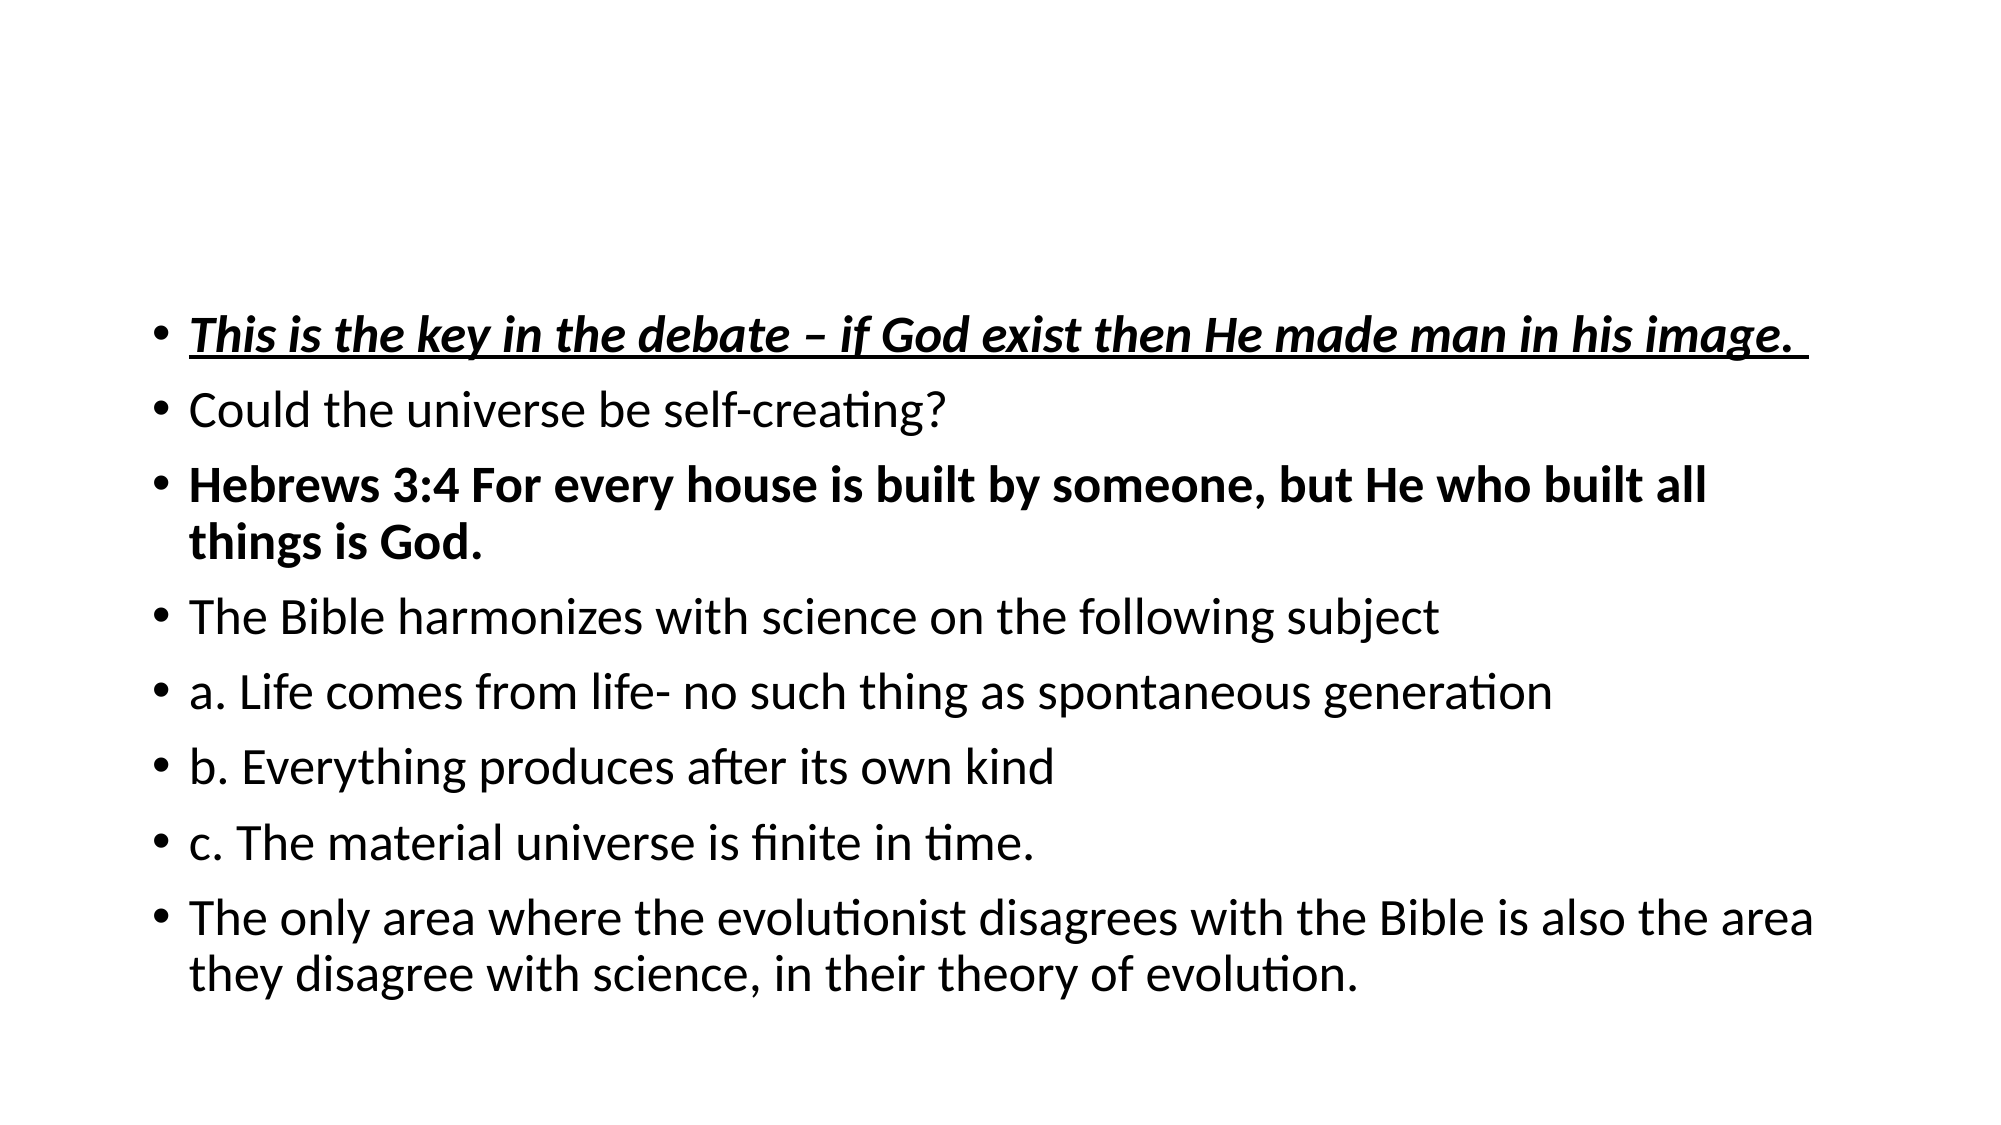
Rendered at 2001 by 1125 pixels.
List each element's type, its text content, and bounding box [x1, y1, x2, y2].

list This is the key in the debate – if God exist then He made man in his image. Could the universe be self-creating? Hebrews 3:4 For every house is built by someone, but He who built all things is God. The Bible harmonizes with science on the following subject a. Life comes from life- no such thing as spontaneous generation b. Everything produces after its own kind c. The material universe is finite in time. The only area where the evolutionist disagrees with the Bible is also the area they disagree with science, in their theory of evolution. [137, 299, 1863, 1014]
